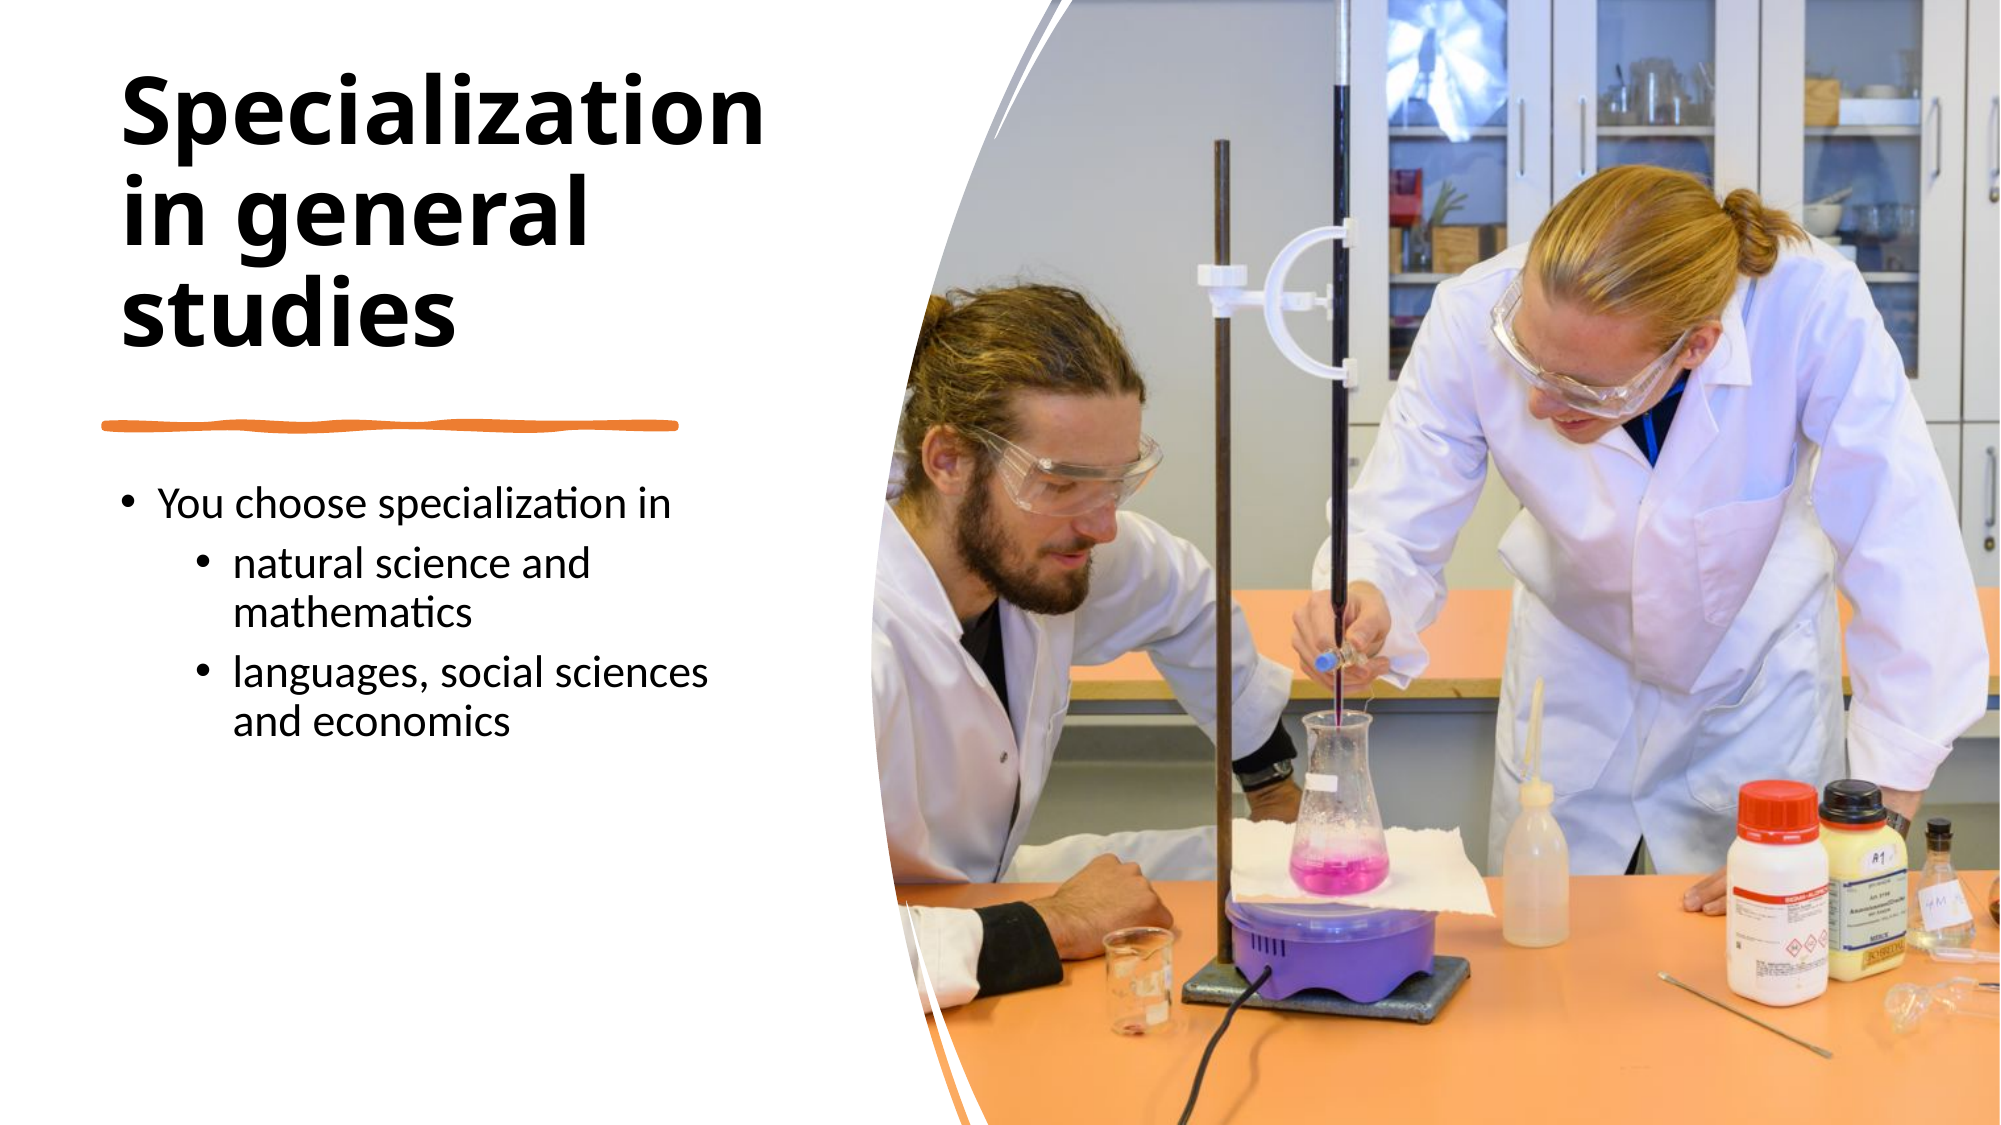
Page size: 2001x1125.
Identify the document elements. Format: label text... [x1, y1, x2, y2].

title Specialization in general studies [105, 53, 822, 375]
text_box [103, 421, 676, 431]
text_box [0, 0, 871, 1125]
list You choose specialization in natural science and mathematics languages, social sciences and economics [105, 471, 802, 1016]
picture [871, 0, 2000, 1125]
